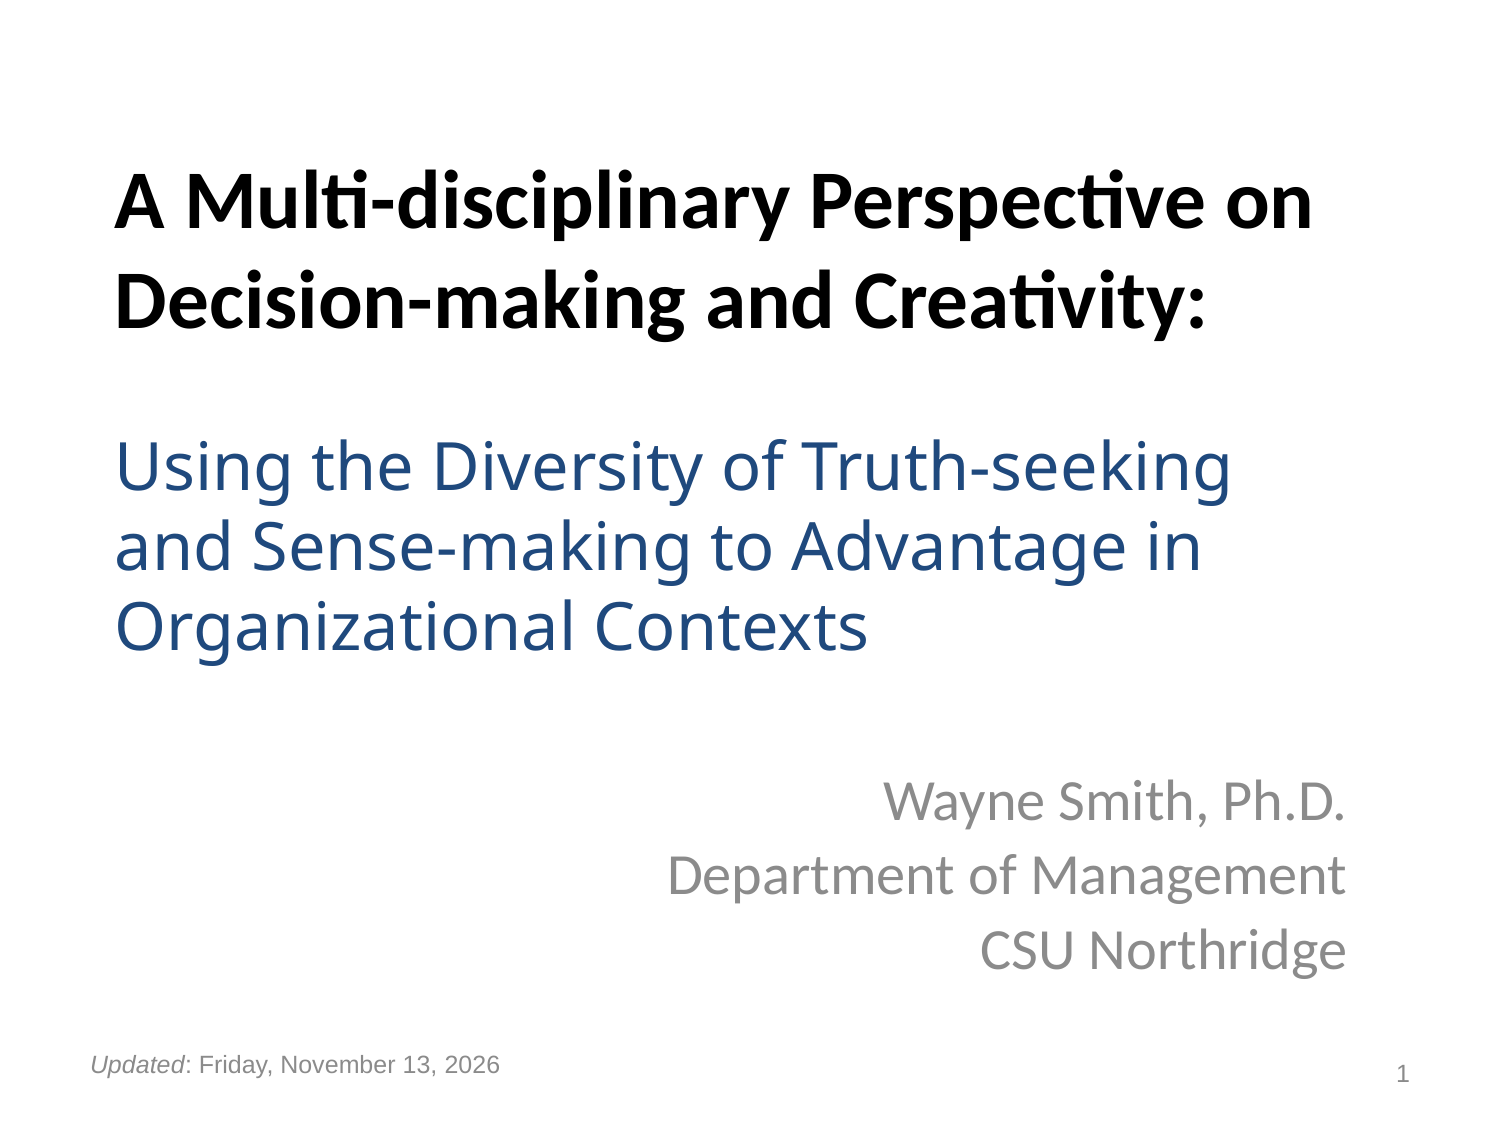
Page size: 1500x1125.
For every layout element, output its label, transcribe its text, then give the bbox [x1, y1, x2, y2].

subtitle Wayne Smith, Ph.D. Department of Management CSU Northridge [525, 762, 1363, 1000]
title A Multi-disciplinary Perspective on Decision-making and Creativity: [99, 125, 1375, 367]
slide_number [75, 1024, 638, 1103]
slide_number 1 [1074, 1042, 1425, 1103]
text_box Using the Diversity of Truth-seeking and Sense-making to Advantage in Organizational Contexts [99, 424, 1375, 663]
